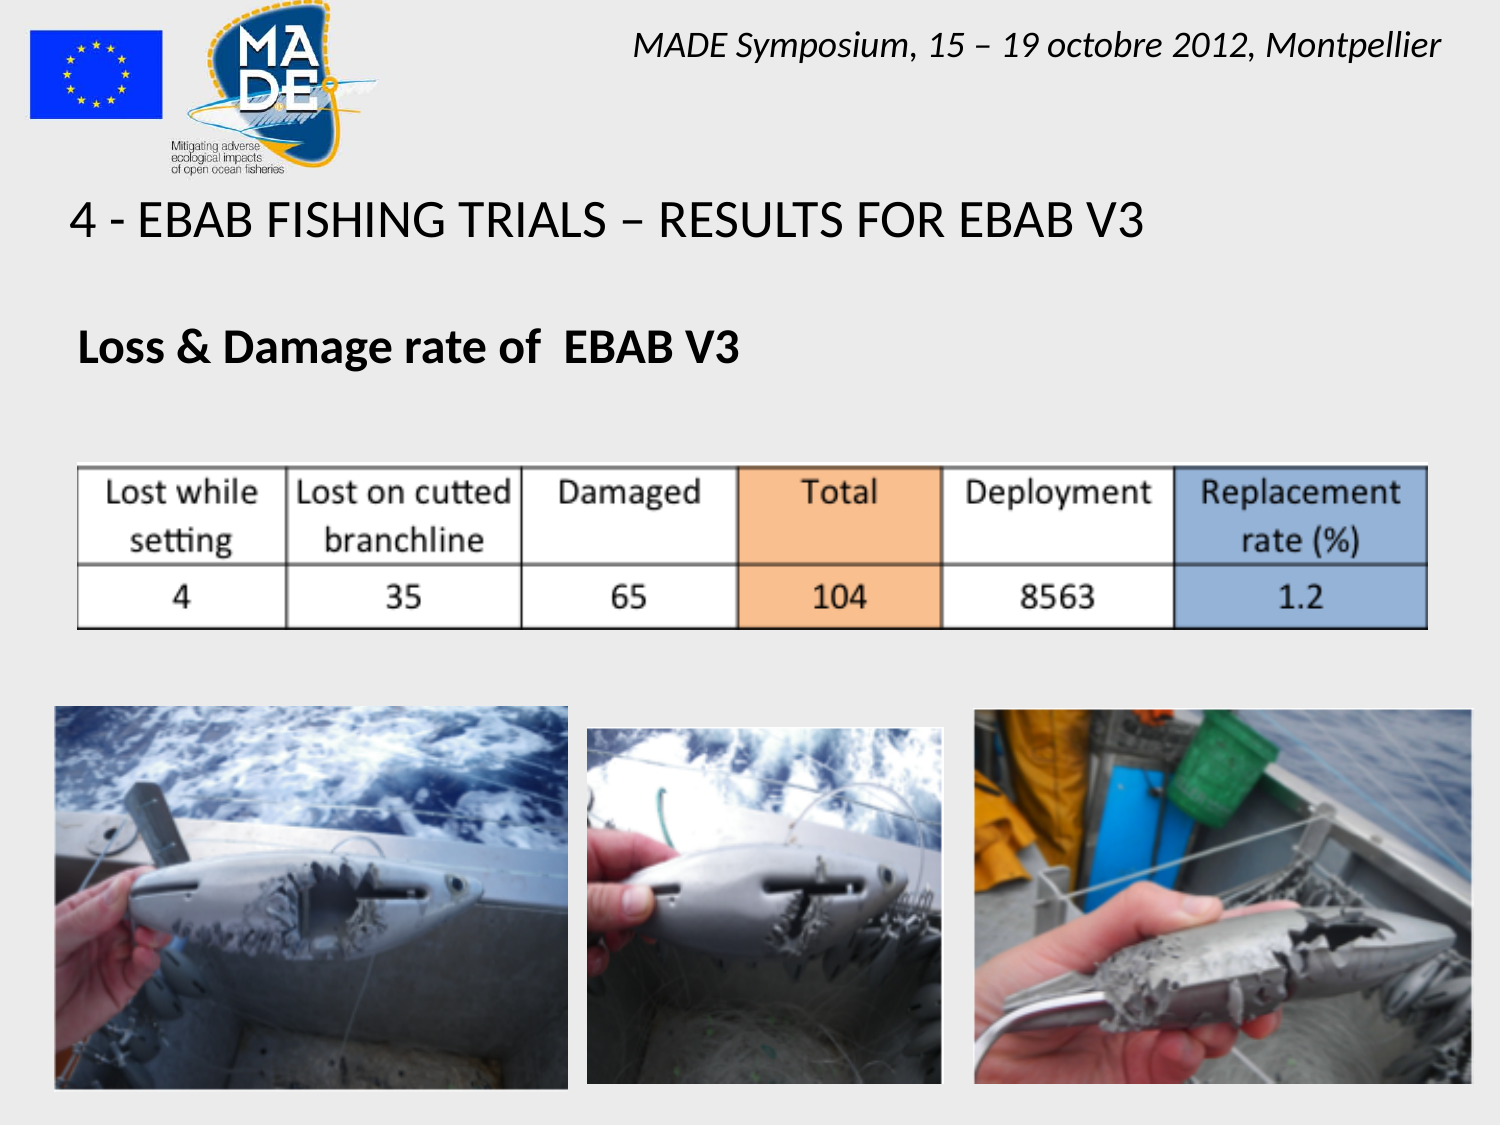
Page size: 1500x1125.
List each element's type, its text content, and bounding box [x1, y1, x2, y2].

picture [0, 0, 1500, 1125]
text_box MADE Symposium, 15 – 19 octobre 2012, Montpellier [617, 12, 1474, 72]
text_box Loss & Damage rate of EBAB V3 [63, 306, 830, 382]
text_box 4 - EBAB FISHING TRIALS – RESULTS FOR EBAB V3 [54, 175, 1205, 256]
